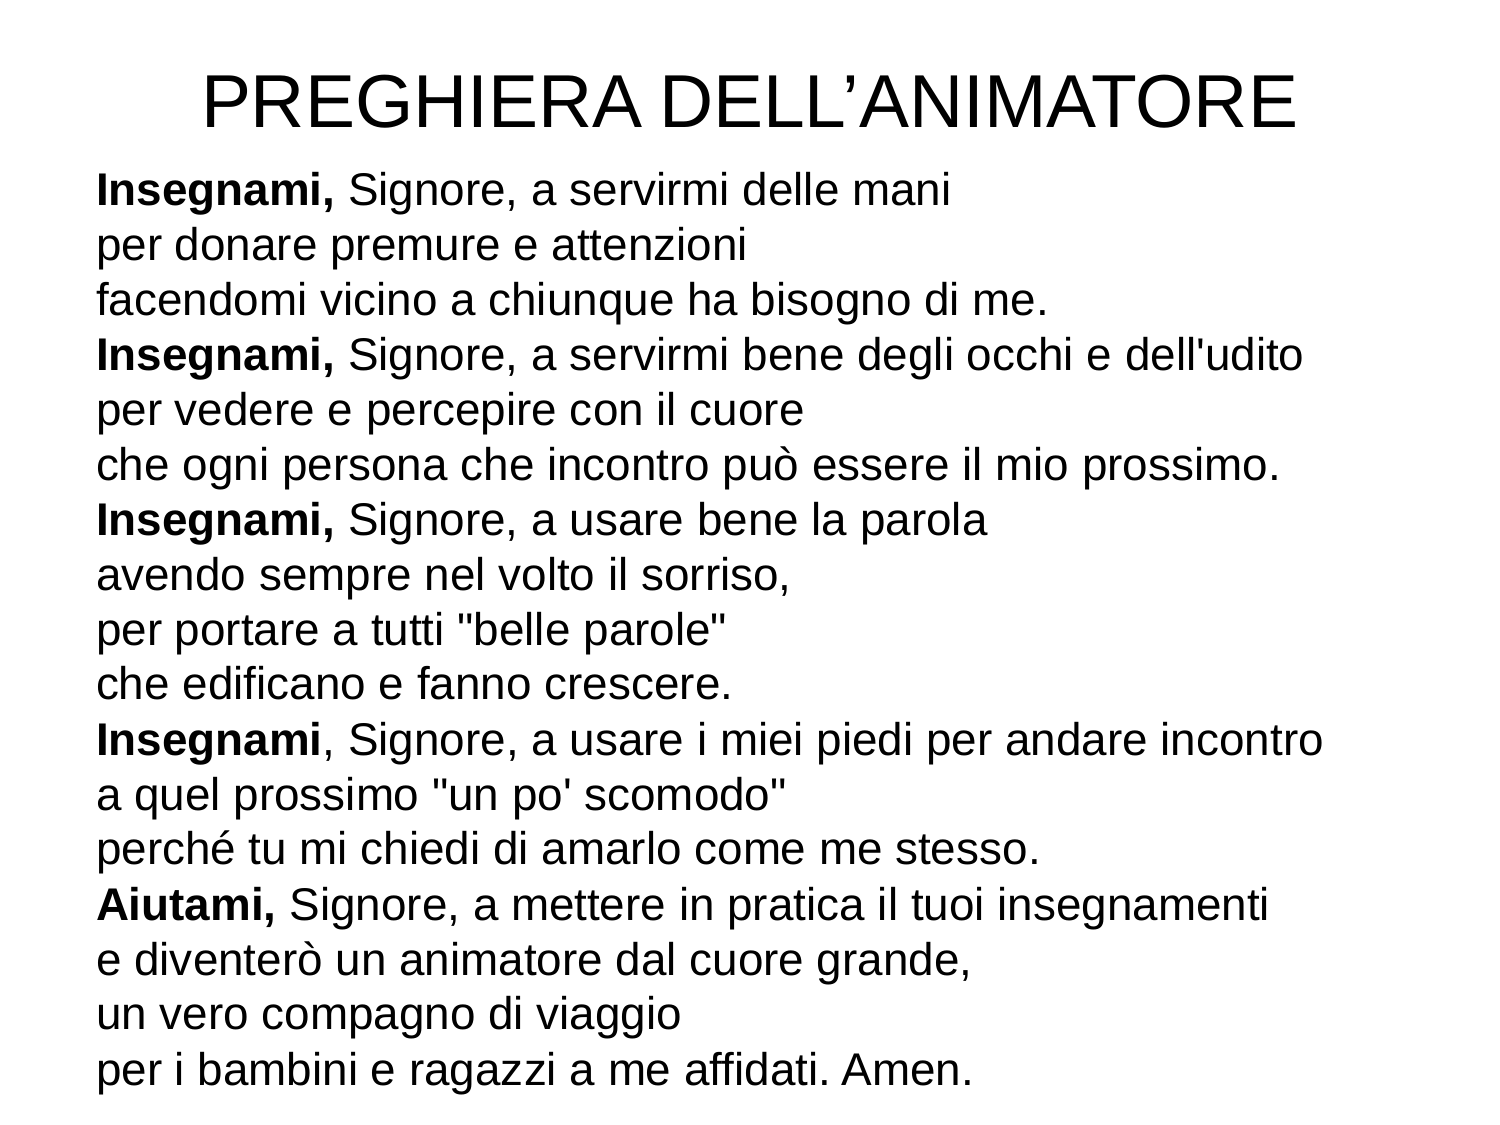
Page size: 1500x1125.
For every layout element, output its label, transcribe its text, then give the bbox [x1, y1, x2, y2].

text_box Insegnami, Signore, a servirmi delle mani per donare premure e attenzioni facendomi vicino a chiunque ha bisogno di me. Insegnami, Signore, a servirmi bene degli occhi e dell'udito per vedere e percepire con il cuore che ogni persona che incontro può essere il mio prossimo. Insegnami, Signore, a usare bene la parola avendo sempre nel volto il sorriso, per portare a tutti "belle parole" che edificano e fanno crescere. Insegnami, Signore, a usare i miei piedi per andare incontro a quel prossimo "un po' scomodo" perché tu mi chiedi di amarlo come me stesso. Aiutami, Signore, a mettere in pratica il tuoi insegnamenti e diventerò un animatore dal cuore grande, un vero compagno di viaggio per i bambini e ragazzi a me affidati. Amen. [81, 152, 1419, 1102]
title PREGHIERA DELL’ANIMATORE [75, 45, 1425, 150]
